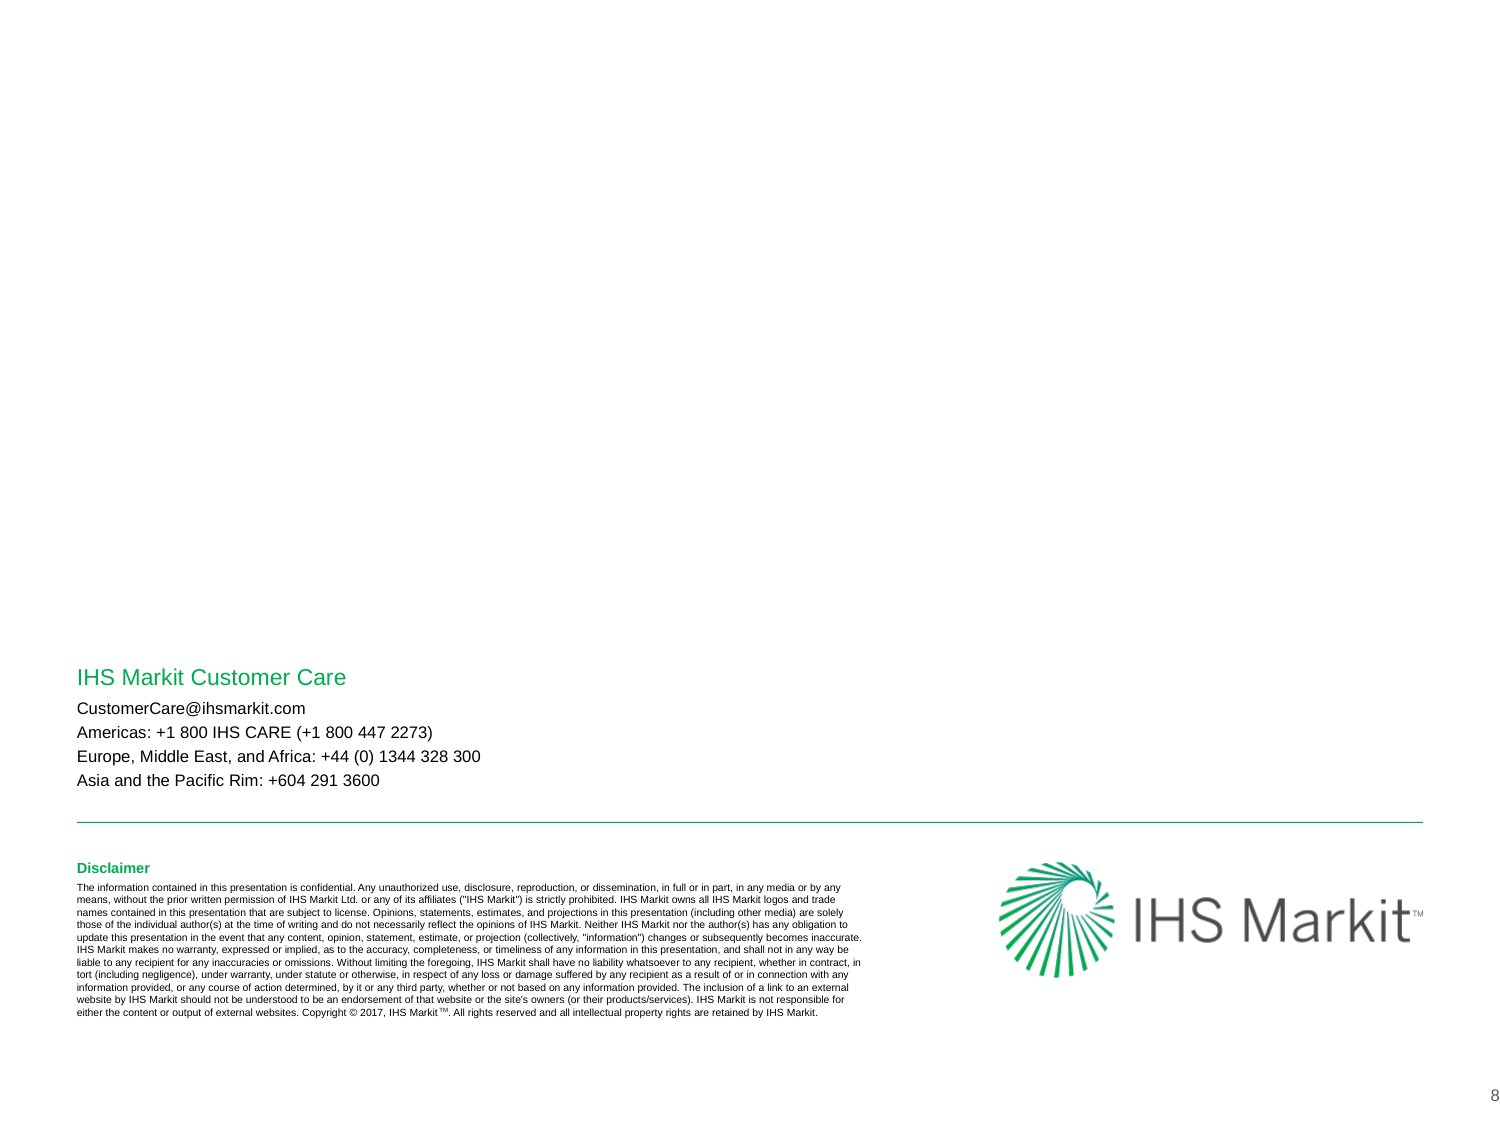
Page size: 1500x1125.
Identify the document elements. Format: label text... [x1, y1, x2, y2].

slide_number 8 [850, 1064, 1500, 1125]
picture [956, 819, 1453, 1020]
